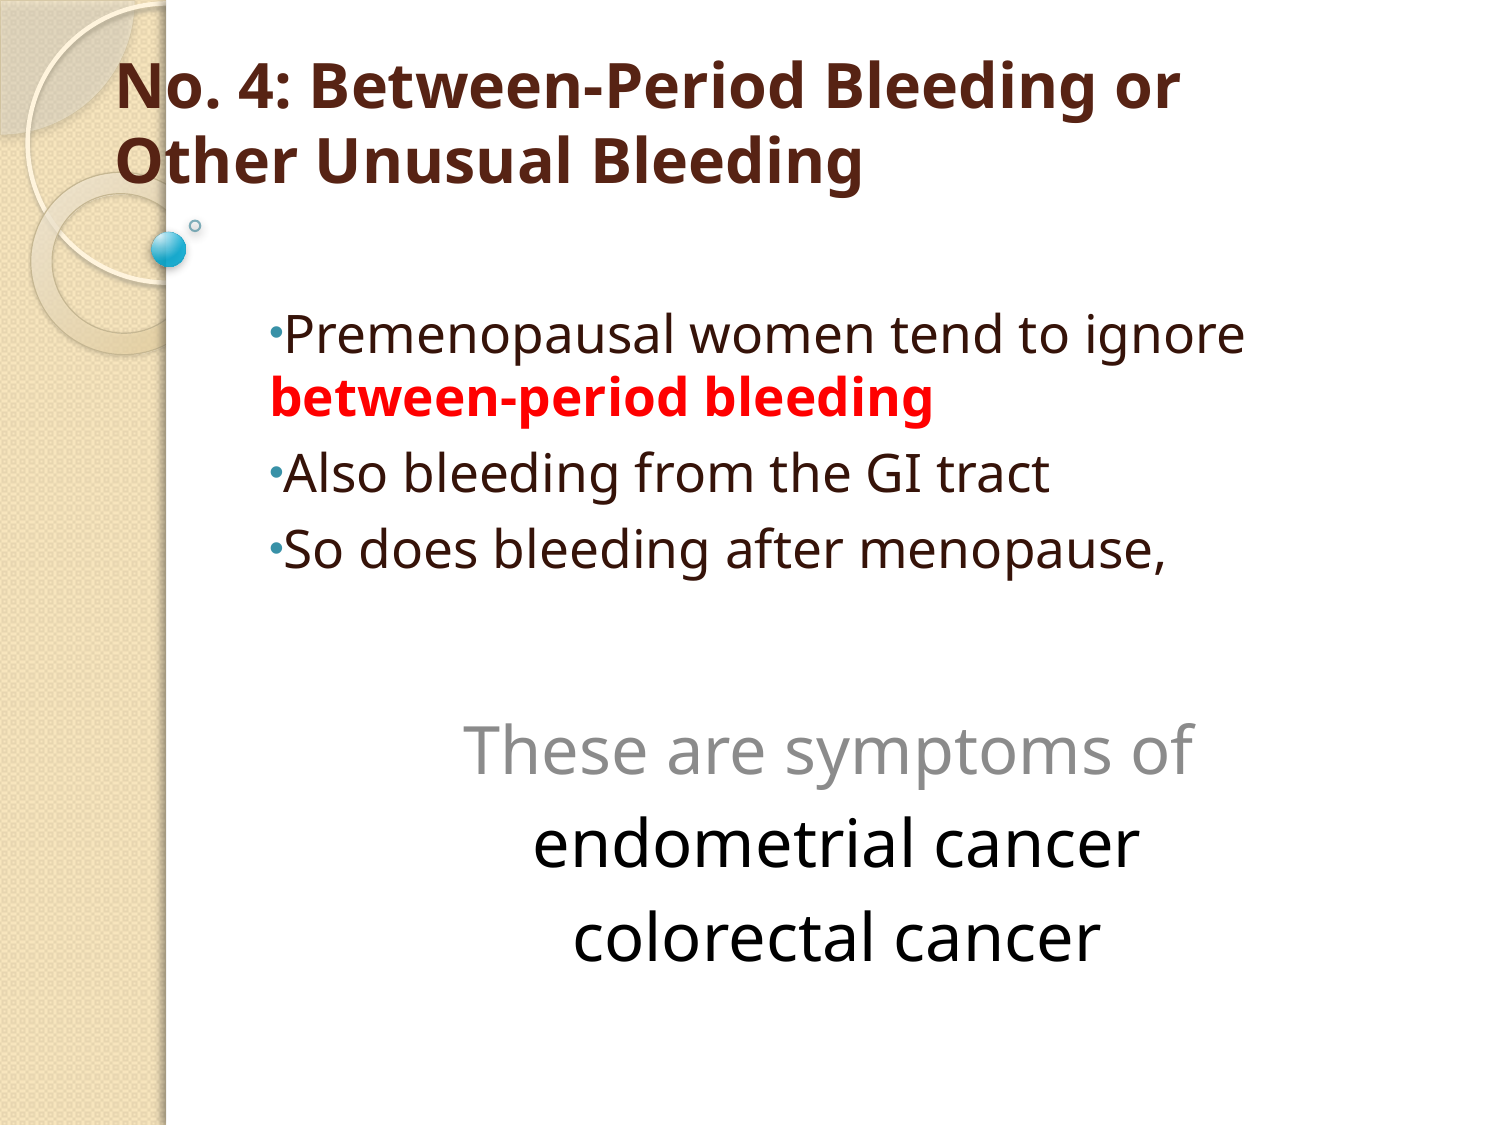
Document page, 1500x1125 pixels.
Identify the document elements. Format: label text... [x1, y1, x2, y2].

text_box These are symptoms of endometrial cancer colorectal cancer [312, 699, 1363, 988]
subtitle Premenopausal women tend to ignore between-period bleeding Also bleeding from the GI tract So does bleeding after menopause, [249, 299, 1300, 588]
title No. 4: Between-Period Bleeding or Other Unusual Bleeding [99, 37, 1375, 279]
